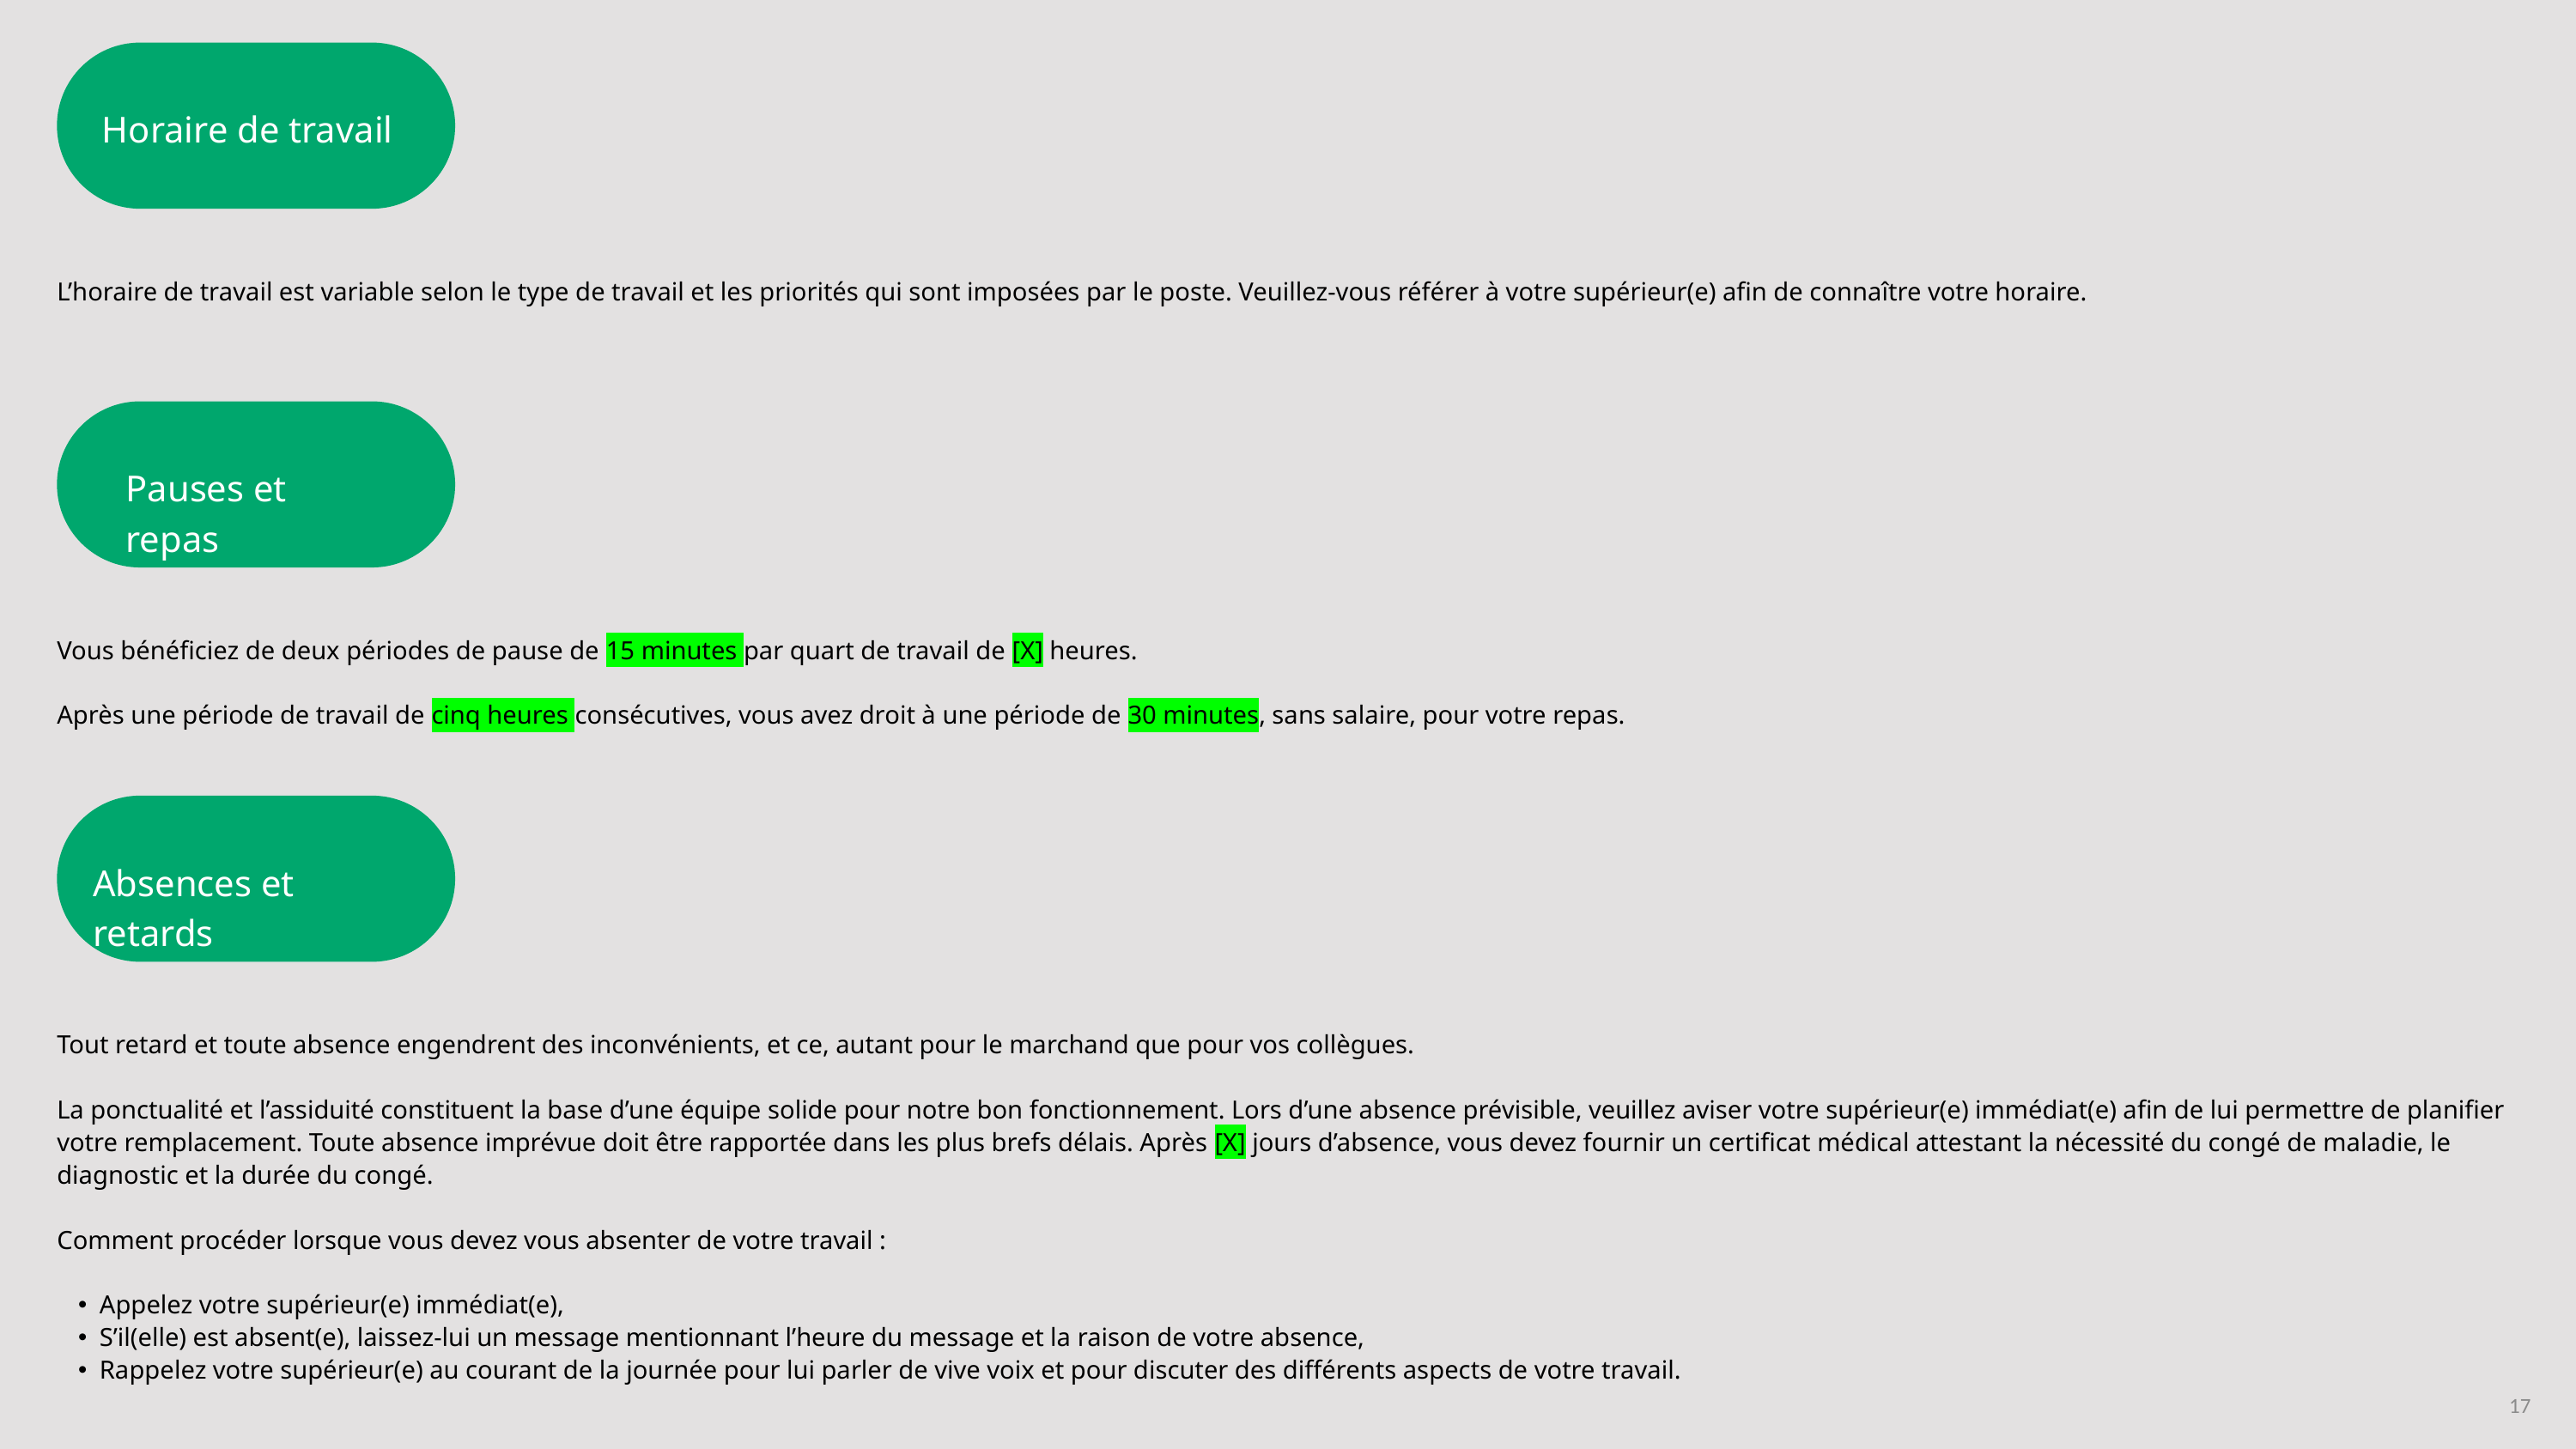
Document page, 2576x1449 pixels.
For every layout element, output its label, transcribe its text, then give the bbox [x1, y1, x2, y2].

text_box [57, 795, 456, 962]
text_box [57, 42, 456, 209]
text_box L’horaire de travail est variable selon le type de travail et les priorités qui sont imposées par le poste. Veuillez-vous référer à votre supérieur(e) afin de connaître votre horaire. [57, 272, 2521, 306]
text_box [57, 401, 456, 568]
slide_number 17 [2243, 1379, 2544, 1431]
text_box Tout retard et toute absence engendrent des inconvénients, et ce, autant pour le marchand que pour vos collègues. La ponctualité et l’assiduité constituent la base d’une équipe solide pour notre bon fonctionnement. Lors d’une absence prévisible, veuillez aviser votre supérieur(e) immédiat(e) afin de lui permettre de planifier votre remplacement. Toute absence imprévue doit être rapportée dans les plus brefs délais. Après [X] jours d’absence, vous devez fournir un certificat médical attestant la nécessité du congé de maladie, le diagnostic et la durée du congé. Comment procéder lorsque vous devez vous absenter de votre travail : Appelez votre supérieur(e) immédiat(e), S’il(elle) est absent(e), laissez-lui un message mentionnant l’heure du message et la raison de votre absence, Rappelez votre supérieur(e) au courant de la journée pour lui parler de vive voix et pour discuter des différents aspects de votre travail. [57, 1026, 2521, 1385]
text_box Vous bénéficiez de deux périodes de pause de 15 minutes par quart de travail de [X] heures. Après une période de travail de cinq heures consécutives, vous avez droit à une période de 30 minutes, sans salaire, pour votre repas. [57, 632, 2521, 730]
